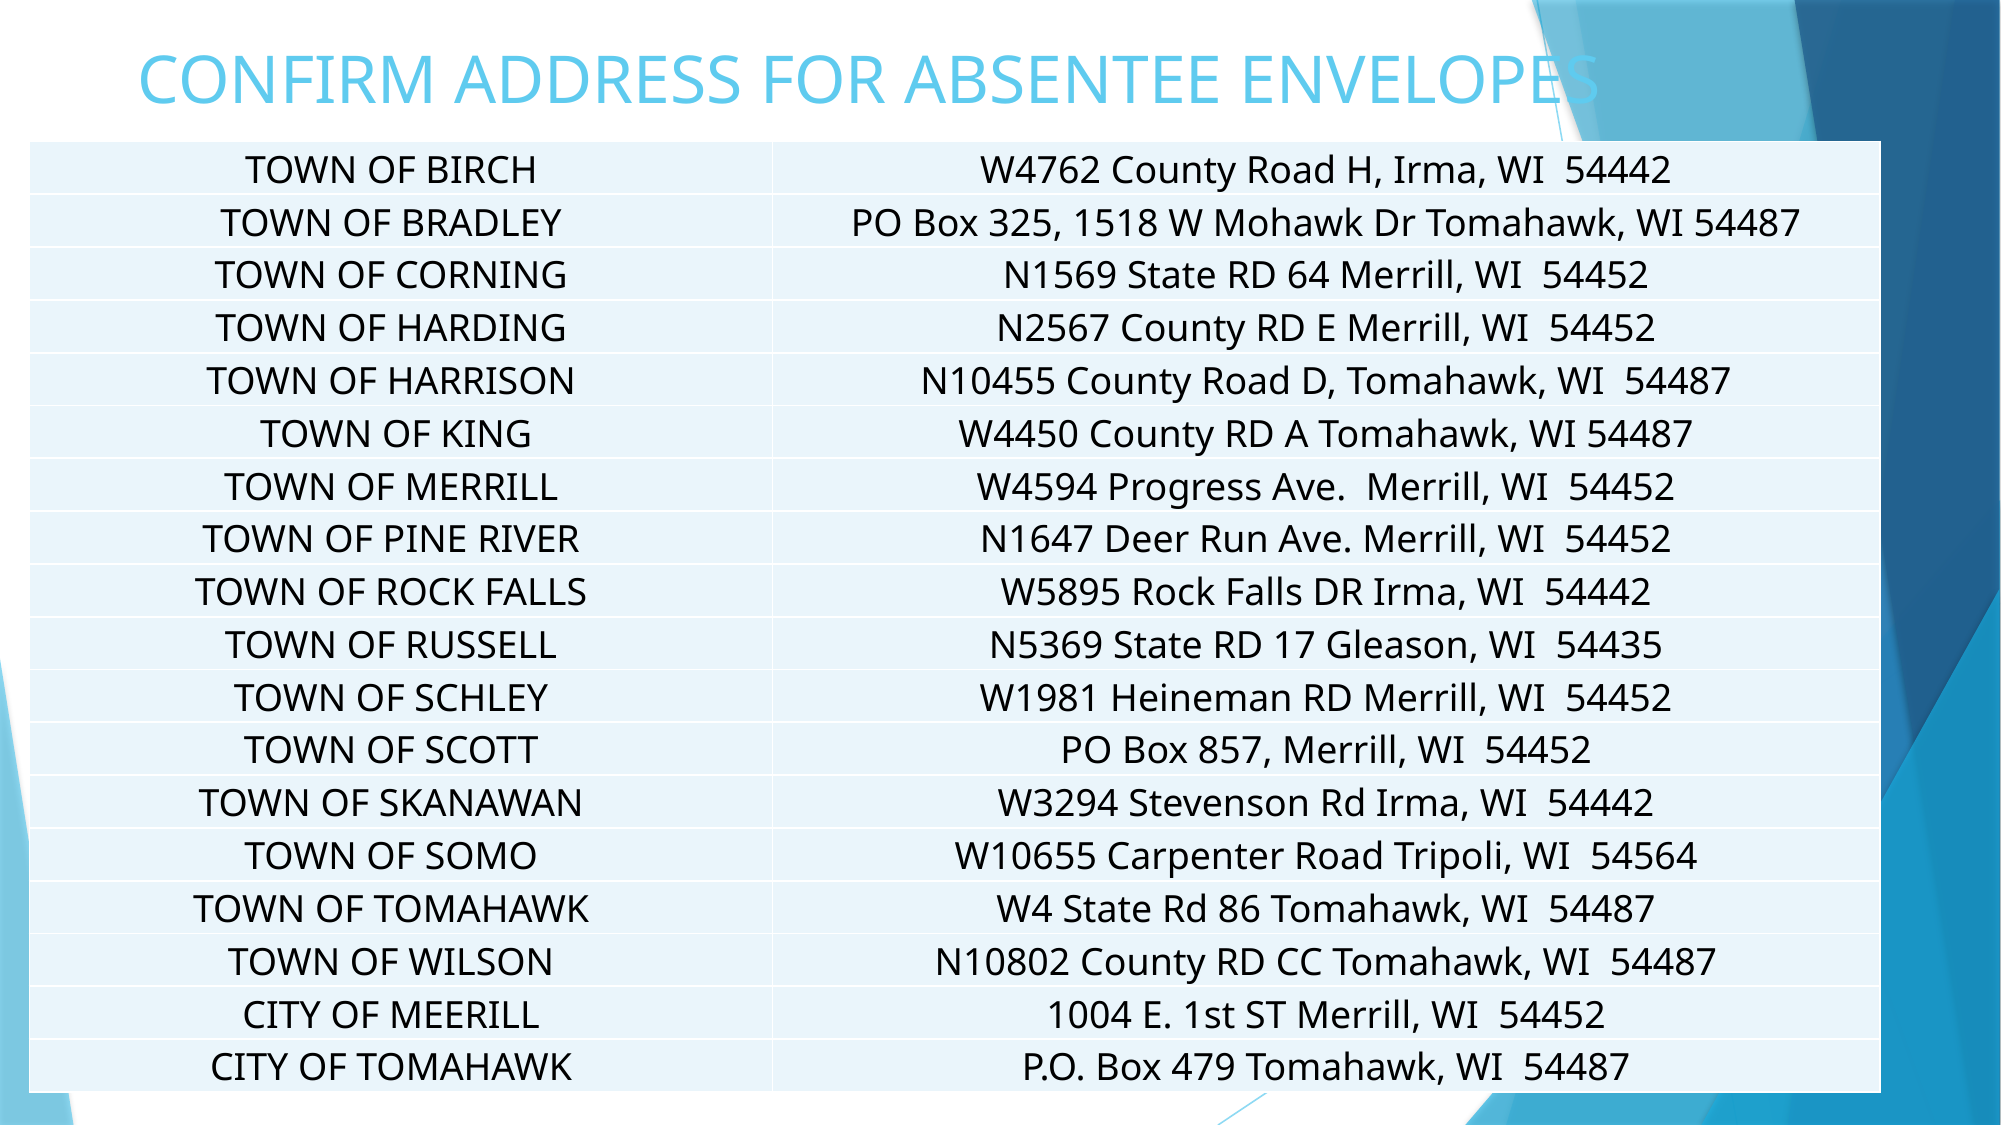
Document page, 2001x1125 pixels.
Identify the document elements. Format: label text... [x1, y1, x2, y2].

table_cell TOWN OF RUSSELL [30, 618, 772, 669]
table_cell W10655 Carpenter Road Tripoli, WI 54564 [773, 829, 1879, 880]
table_cell TOWN OF KING [30, 406, 772, 457]
table_cell TOWN OF CORNING [30, 248, 772, 299]
table_cell W4 State Rd 86 Tomahawk, WI 54487 [773, 882, 1879, 933]
table_cell W4594 Progress Ave. Merrill, WI 54452 [773, 459, 1879, 510]
table_header W4762 County Road H, Irma, WI 54442 [773, 142, 1879, 193]
table_cell N5369 State RD 17 Gleason, WI 54435 [773, 618, 1879, 669]
table_cell N10802 County RD CC Tomahawk, WI 54487 [773, 934, 1879, 985]
table_cell TOWN OF SOMO [30, 829, 772, 880]
table_cell W4450 County RD A Tomahawk, WI 54487 [773, 406, 1879, 457]
table_cell TOWN OF MERRILL [30, 459, 772, 510]
table_cell 1004 E. 1st ST Merrill, WI 54452 [773, 987, 1879, 1038]
table_cell N1647 Deer Run Ave. Merrill, WI 54452 [773, 512, 1879, 563]
table_cell N1569 State RD 64 Merrill, WI 54452 [773, 248, 1879, 299]
table_cell W3294 Stevenson Rd Irma, WI 54442 [773, 776, 1879, 827]
table_cell TOWN OF ROCK FALLS [30, 565, 772, 616]
table_cell W5895 Rock Falls DR Irma, WI 54442 [773, 565, 1879, 616]
table_cell W1981 Heineman RD Merrill, WI 54452 [773, 670, 1879, 721]
table_cell CITY OF MEERILL [30, 987, 772, 1038]
table_cell N10455 County Road D, Tomahawk, WI 54487 [773, 354, 1879, 405]
table_cell TOWN OF SCOTT [30, 723, 772, 774]
table_cell TOWN OF SKANAWAN [30, 776, 772, 827]
table_cell TOWN OF BRADLEY [30, 195, 772, 246]
table_cell TOWN OF HARRISON [30, 354, 772, 405]
table_cell CITY OF TOMAHAWK [30, 1040, 772, 1091]
table_cell TOWN OF TOMAHAWK [30, 882, 772, 933]
table_header TOWN OF BIRCH [30, 142, 772, 193]
table_cell P.O. Box 479 Tomahawk, WI 54487 [773, 1040, 1879, 1091]
table_cell TOWN OF HARDING [30, 301, 772, 352]
table_cell TOWN OF SCHLEY [30, 670, 772, 721]
table_cell PO Box 857, Merrill, WI 54452 [773, 723, 1879, 774]
table_cell N2567 County RD E Merrill, WI 54452 [773, 301, 1879, 352]
table_cell PO Box 325, 1518 W Mohawk Dr Tomahawk, WI 54487 [773, 195, 1879, 246]
title CONFIRM ADDRESS FOR ABSENTEE ENVELOPES [111, 29, 1629, 141]
table_cell TOWN OF PINE RIVER [30, 512, 772, 563]
table_cell TOWN OF WILSON [30, 934, 772, 985]
